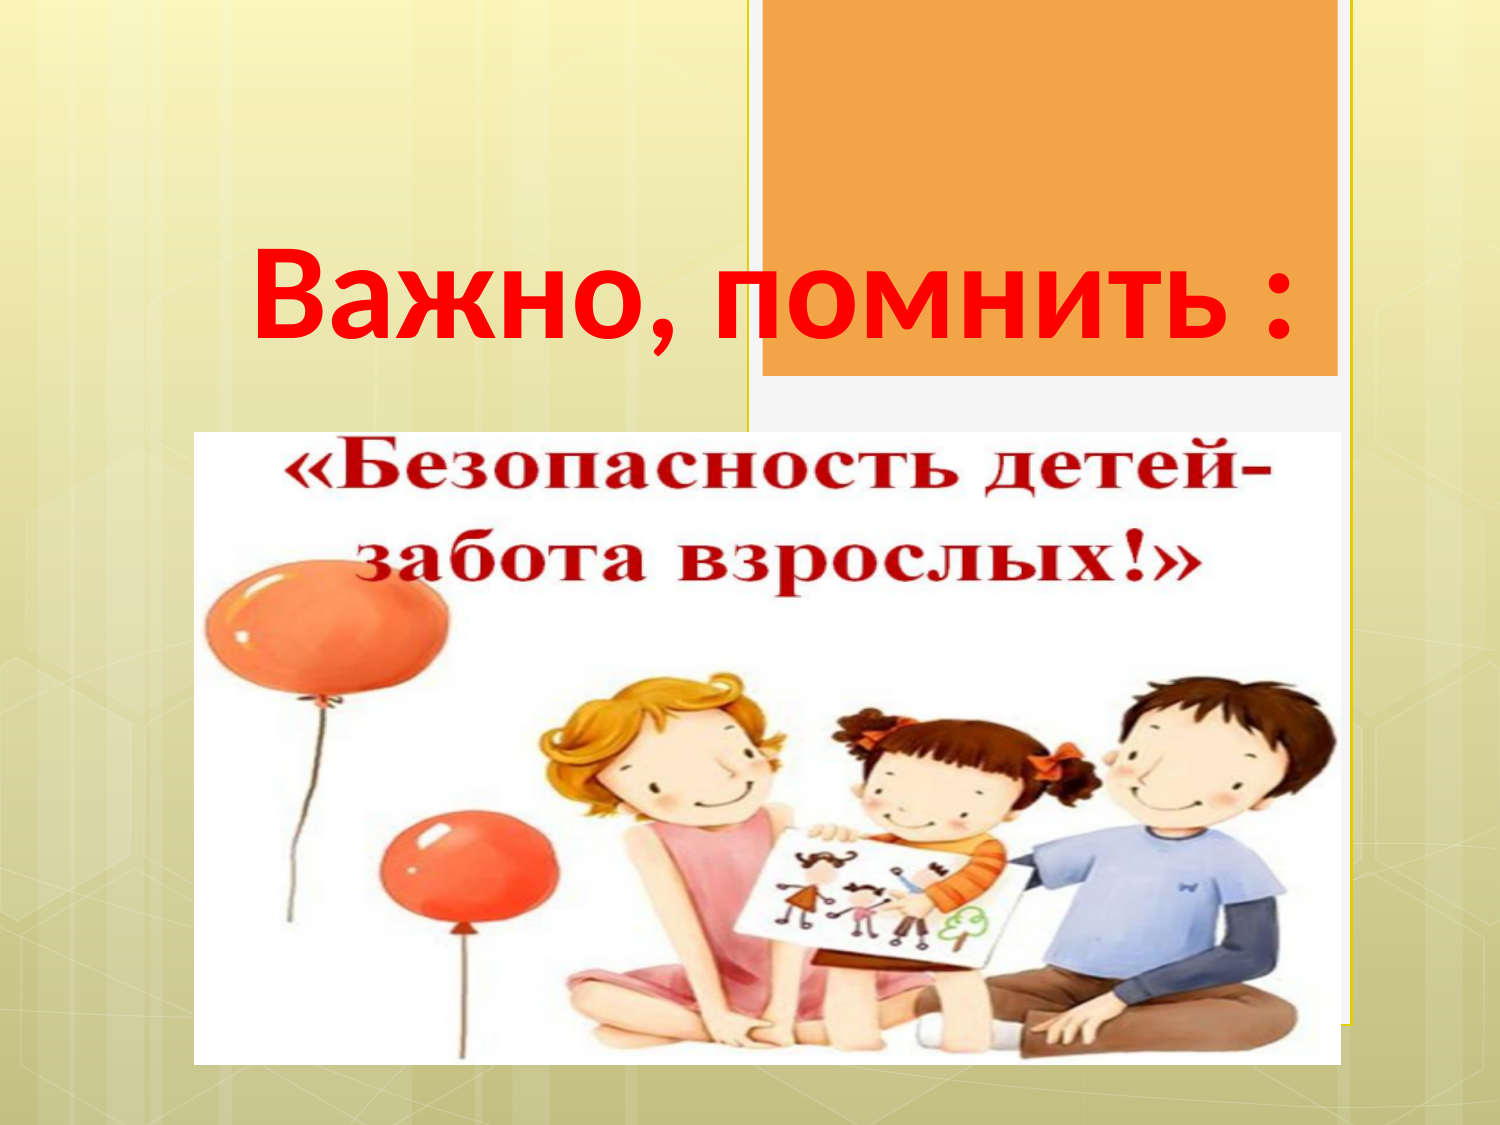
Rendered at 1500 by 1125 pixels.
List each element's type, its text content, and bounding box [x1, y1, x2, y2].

picture [194, 432, 1341, 1065]
title Важно, помнить : [230, 78, 1320, 374]
